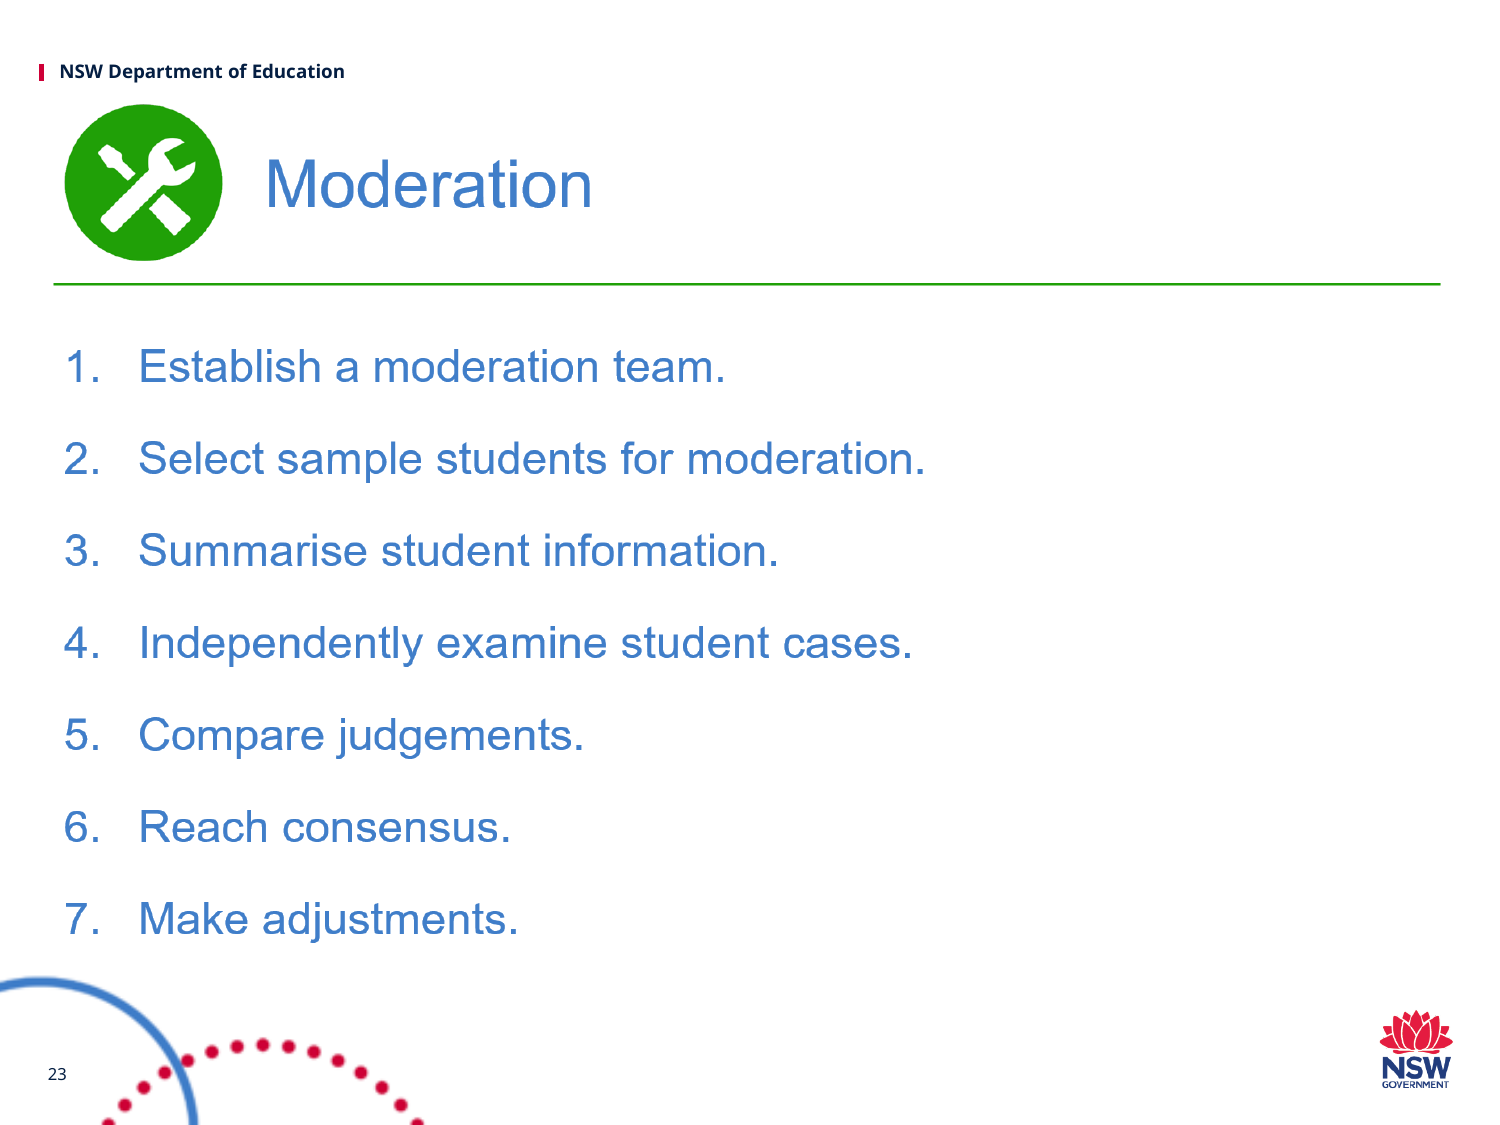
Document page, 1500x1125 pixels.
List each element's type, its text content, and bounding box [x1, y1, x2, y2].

picture [0, 0, 1500, 1125]
footer 23 [47, 1026, 99, 1087]
